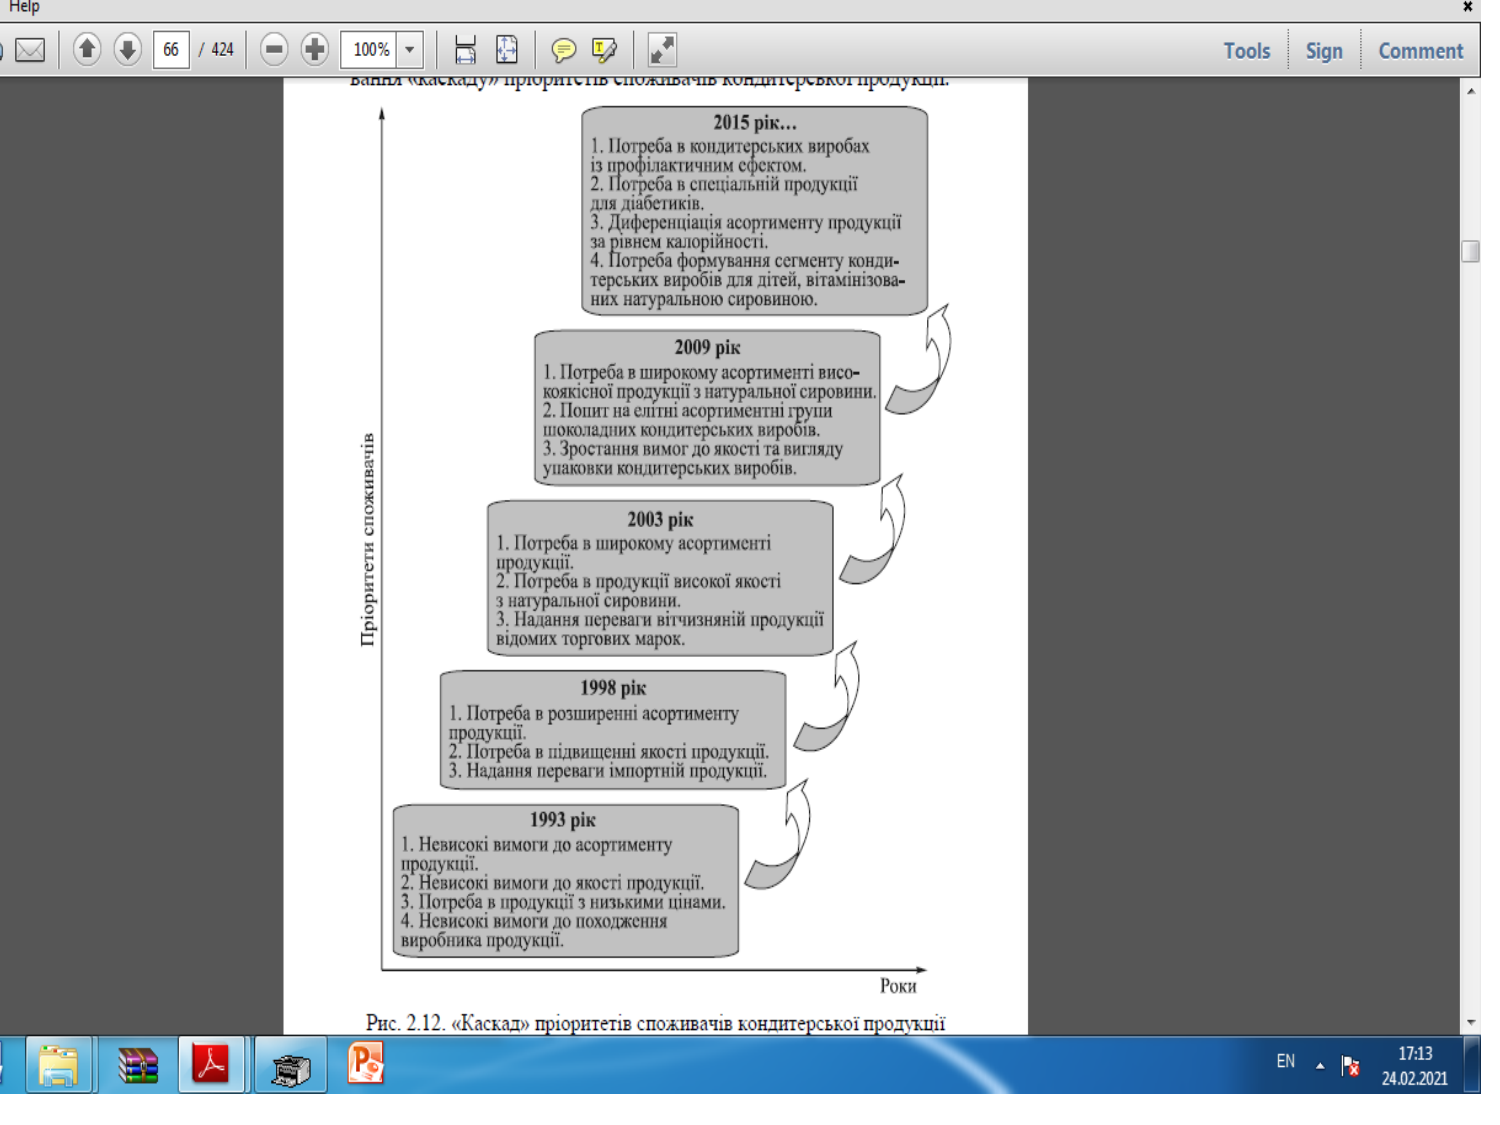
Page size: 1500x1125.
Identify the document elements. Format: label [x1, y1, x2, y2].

list [0, 0, 1481, 1095]
